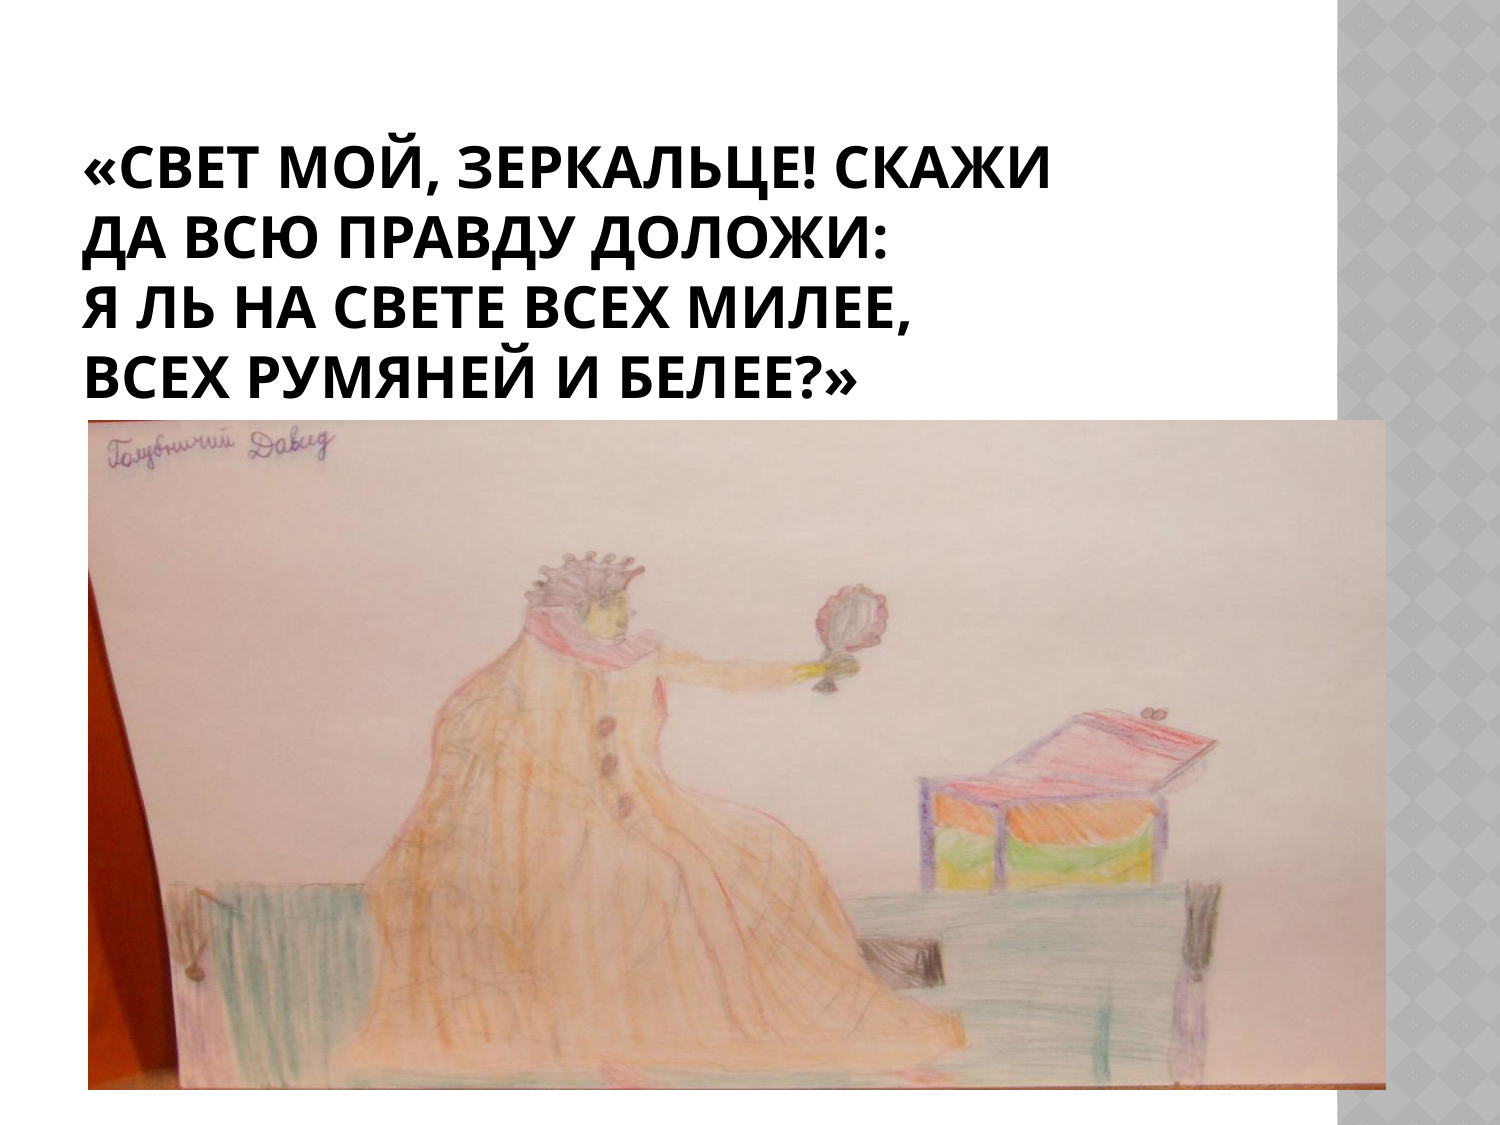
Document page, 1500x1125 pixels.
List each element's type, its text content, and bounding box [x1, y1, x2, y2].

title «Свет мой, зеркальце! Скажи Да всю правду доложи: Я ль на свете всех милее, Всех румяней и белее?» [75, 45, 1425, 480]
picture [88, 420, 1386, 1091]
